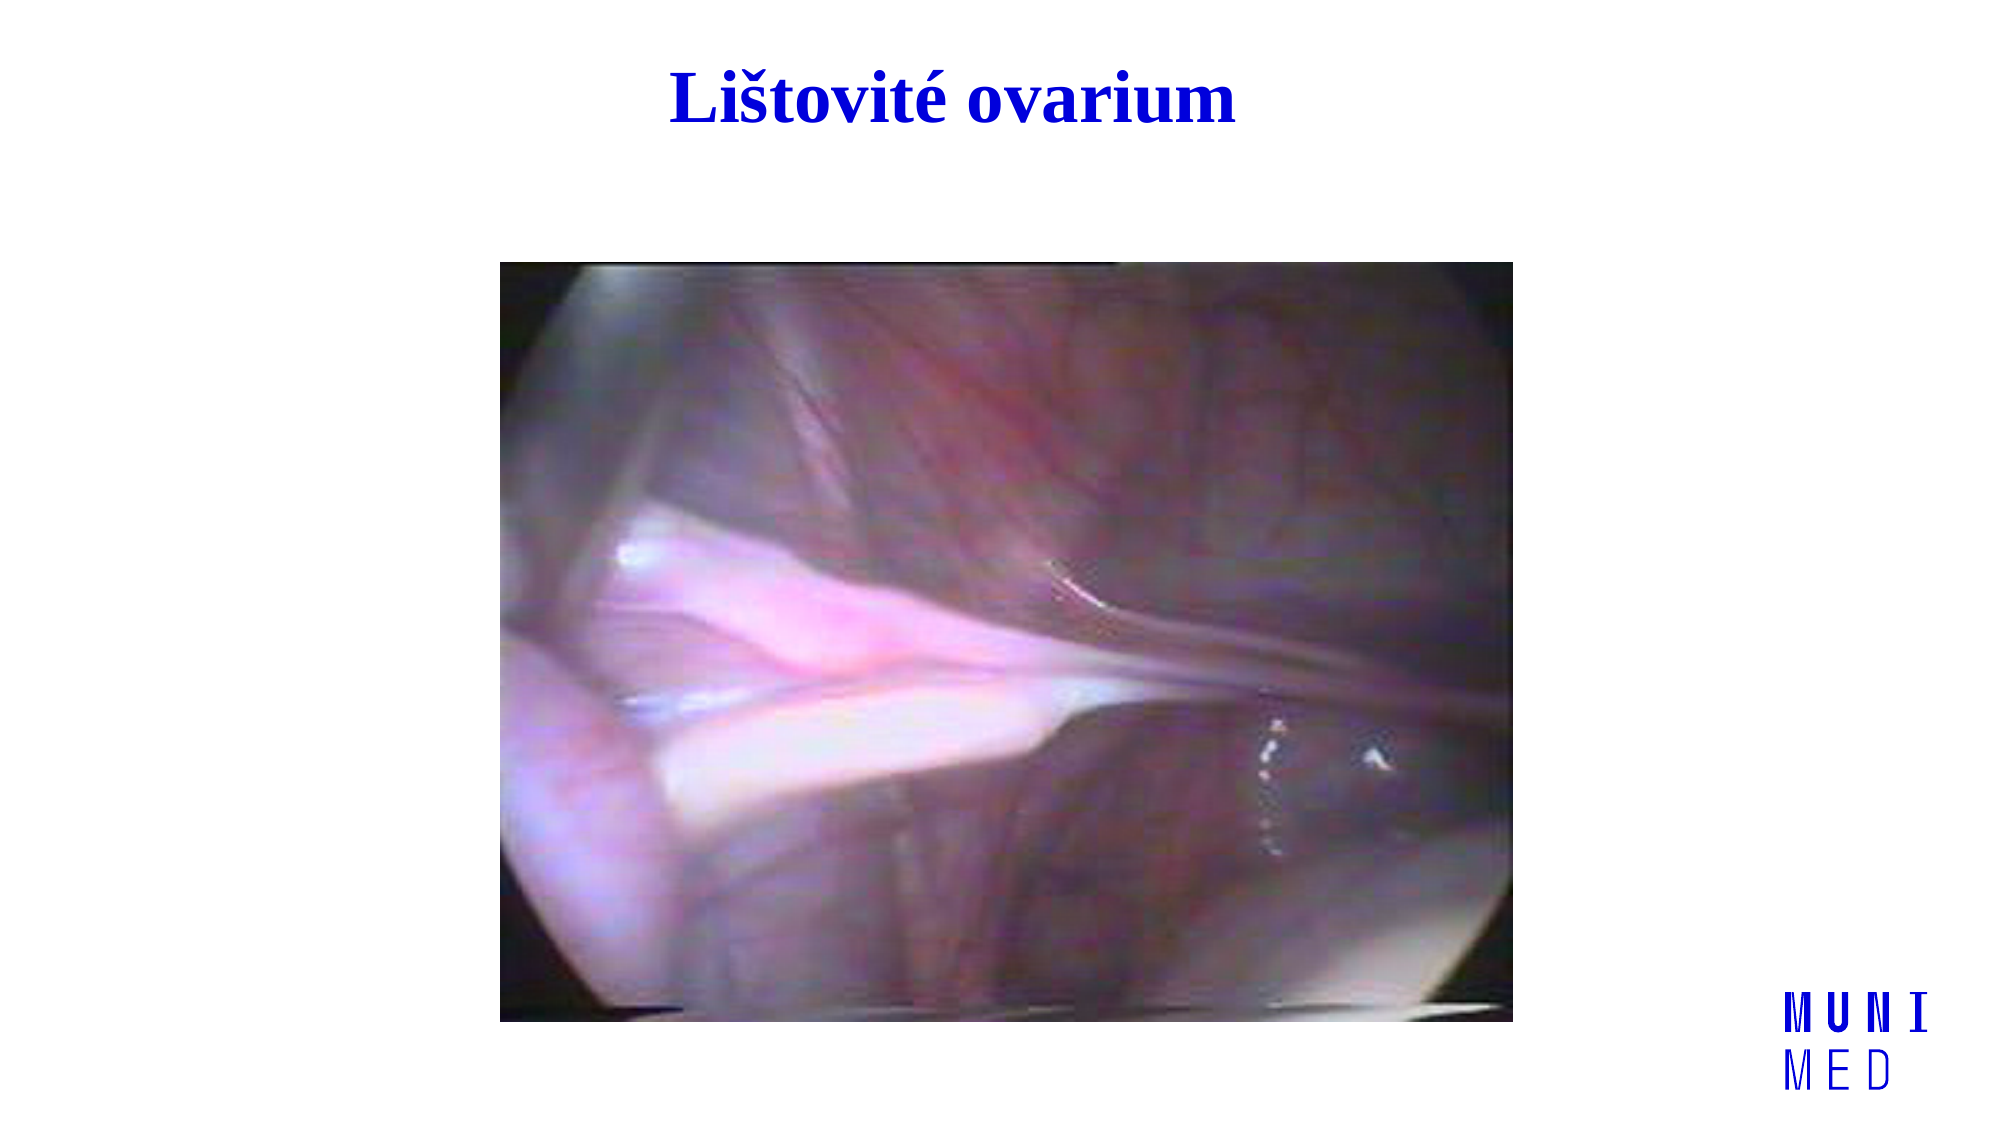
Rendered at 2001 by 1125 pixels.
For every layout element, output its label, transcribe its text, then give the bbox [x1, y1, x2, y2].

title Lištovité ovarium [669, 54, 1425, 180]
picture [499, 262, 1513, 1023]
